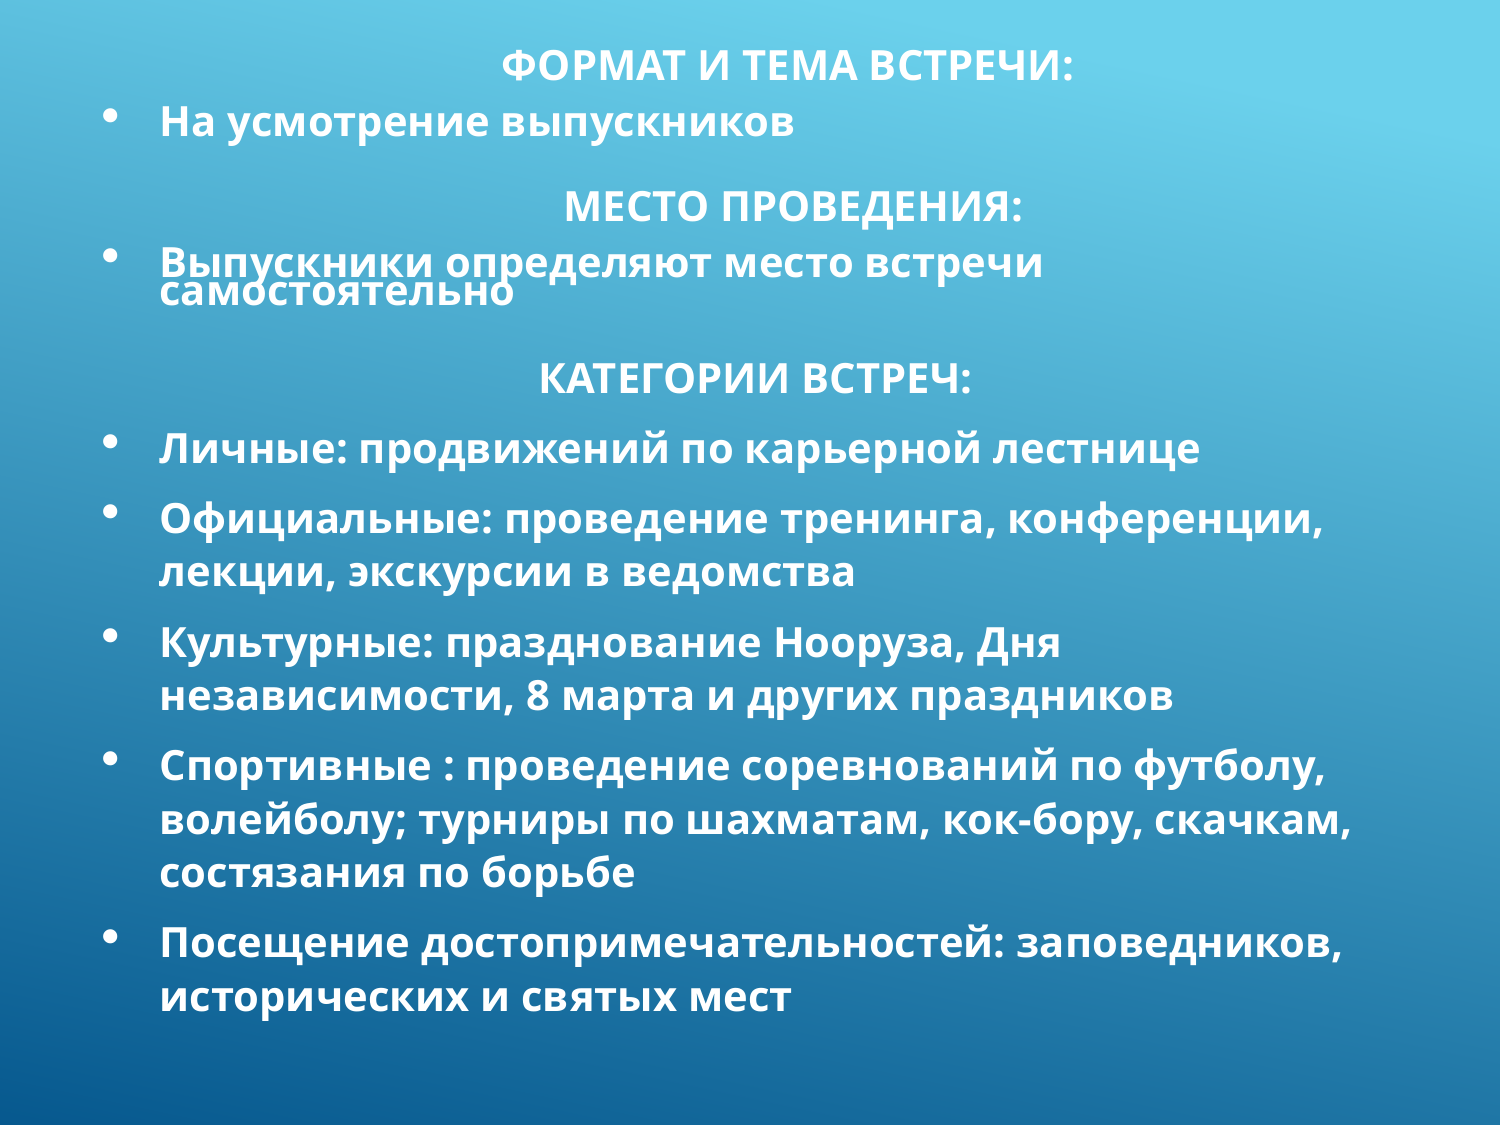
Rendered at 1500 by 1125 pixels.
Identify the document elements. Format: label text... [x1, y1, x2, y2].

text_box ФОРМАТ И ТЕМА ВСТРЕЧИ: На усмотрение выпускников МЕСТО ПРОВЕДЕНИЯ: Выпускники определяют место встречи самостоятельно КАТЕГОРИИ ВСТРЕЧ: Личные: продвижений по карьерной лестнице Официальные: проведение тренинга, конференции, лекции, экскурсии в ведомства Культурные: празднование Нооруза, Дня независимости, 8 марта и других праздников Спортивные : проведение соревнований по футболу, волейболу; турниры по шахматам, кок-бору, скачкам, состязания по борьбе Посещение достопримечательностей: заповедников, исторических и святых мест [88, 0, 1424, 1028]
